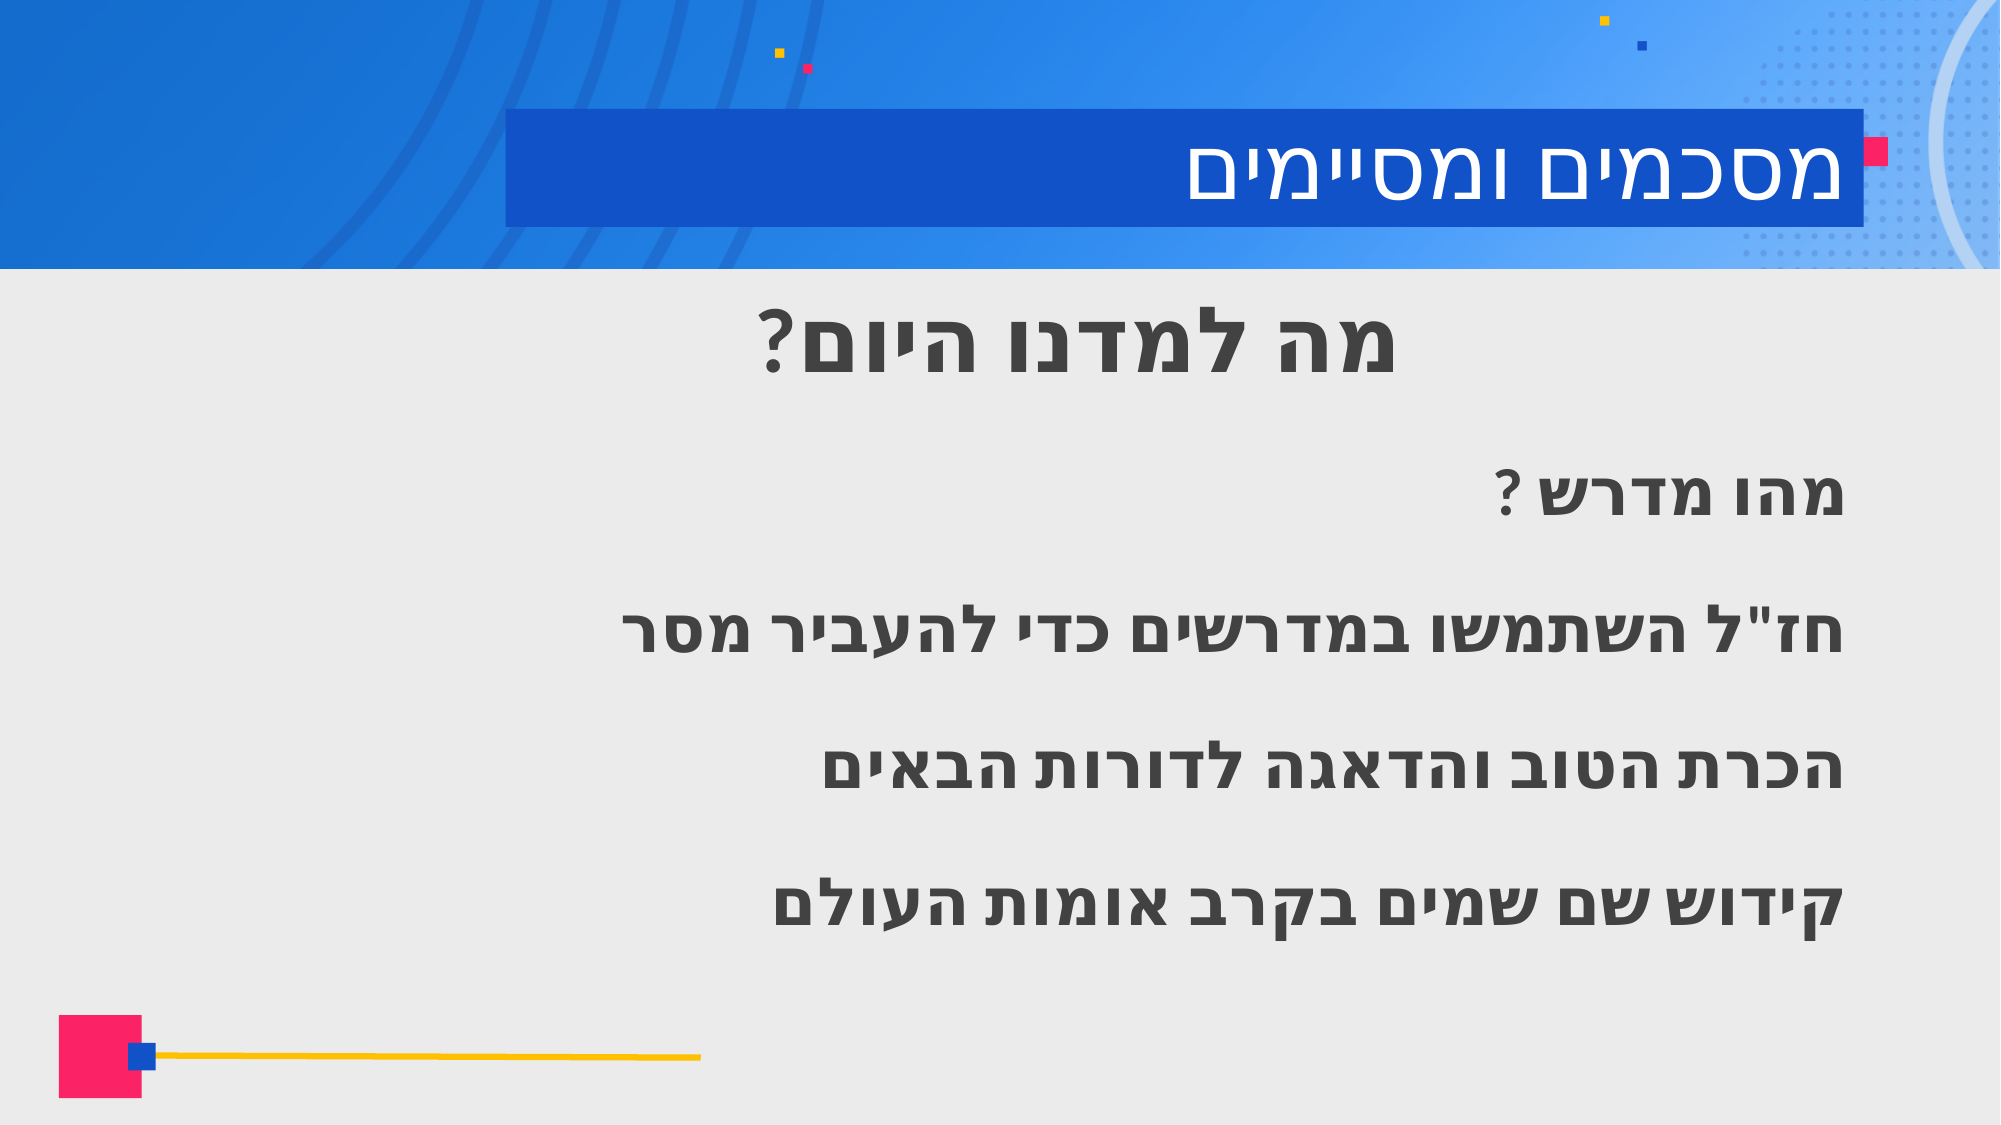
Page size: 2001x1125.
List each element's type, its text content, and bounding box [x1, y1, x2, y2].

list מה למדנו היום? מהו מדרש ? חז"ל השתמשו במדרשים כדי להעביר מסר הכרת הטוב והדאגה לדורות הבאים קידוש שם שמים בקרב אומות העולם [293, 285, 1864, 917]
picture [0, 0, 2000, 269]
title מסכמים ומסיימים [505, 108, 1864, 227]
